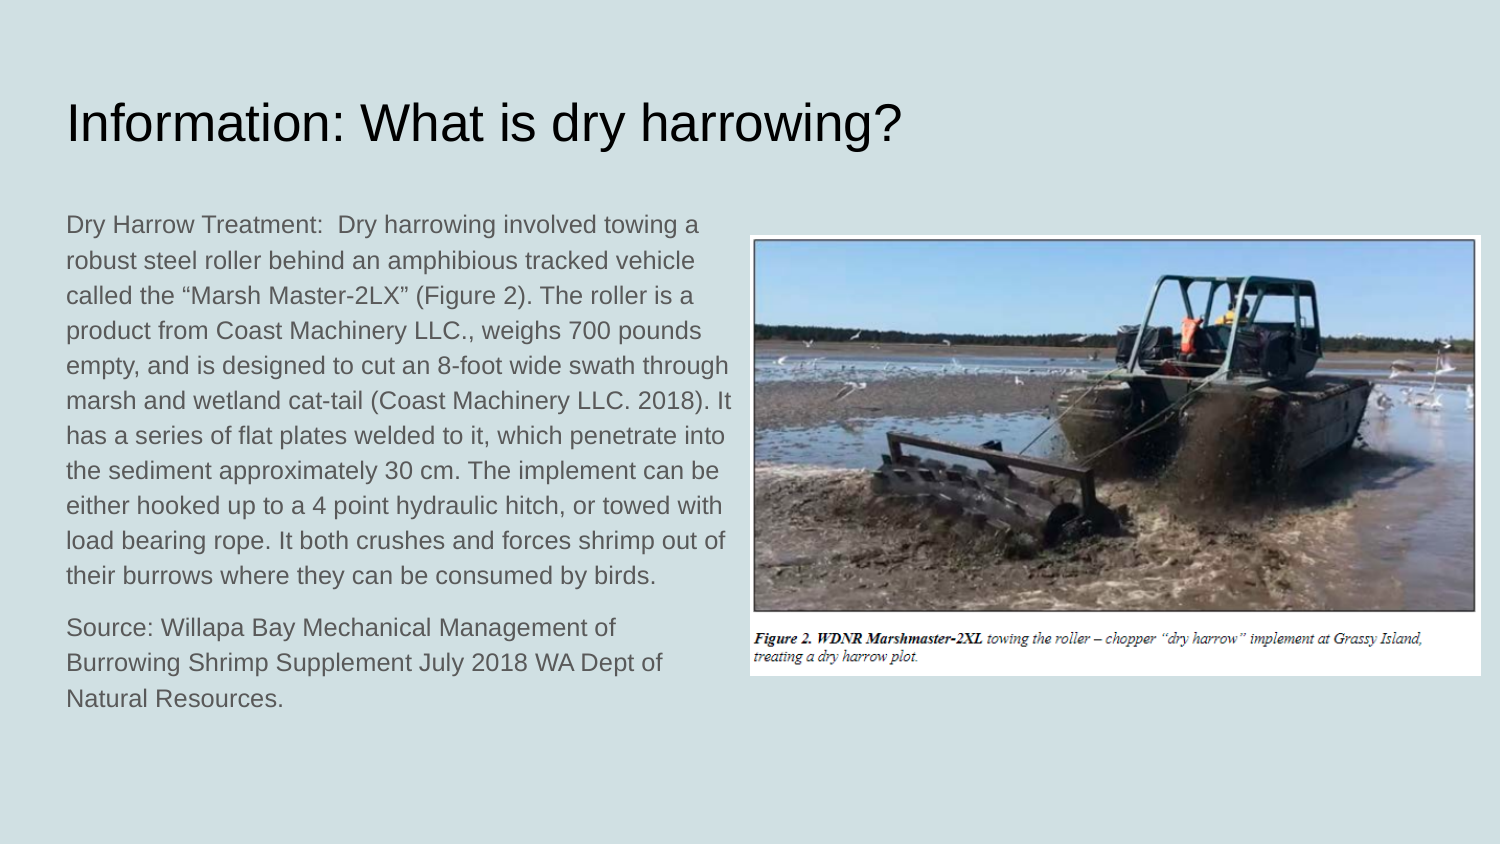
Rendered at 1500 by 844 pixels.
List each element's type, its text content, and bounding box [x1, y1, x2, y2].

picture [749, 235, 1481, 676]
list Dry Harrow Treatment: Dry harrowing involved towing a robust steel roller behind an amphibious tracked vehicle called the “Marsh Master-2LX” (Figure 2). The roller is a product from Coast Machinery LLC., weighs 700 pounds empty, and is designed to cut an 8-foot wide swath through marsh and wetland cat-tail (Coast Machinery LLC. 2018). It has a series of flat plates welded to it, which penetrate into the sediment approximately 30 cm. The implement can be either hooked up to a 4 point hydraulic hitch, or towed with load bearing rope. It both crushes and forces shrimp out of their burrows where they can be consumed by birds. Source: Willapa Bay Mechanical Management of Burrowing Shrimp Supplement July 2018 WA Dept of Natural Resources. [51, 189, 750, 750]
title Information: What is dry harrowing? [51, 72, 1449, 167]
